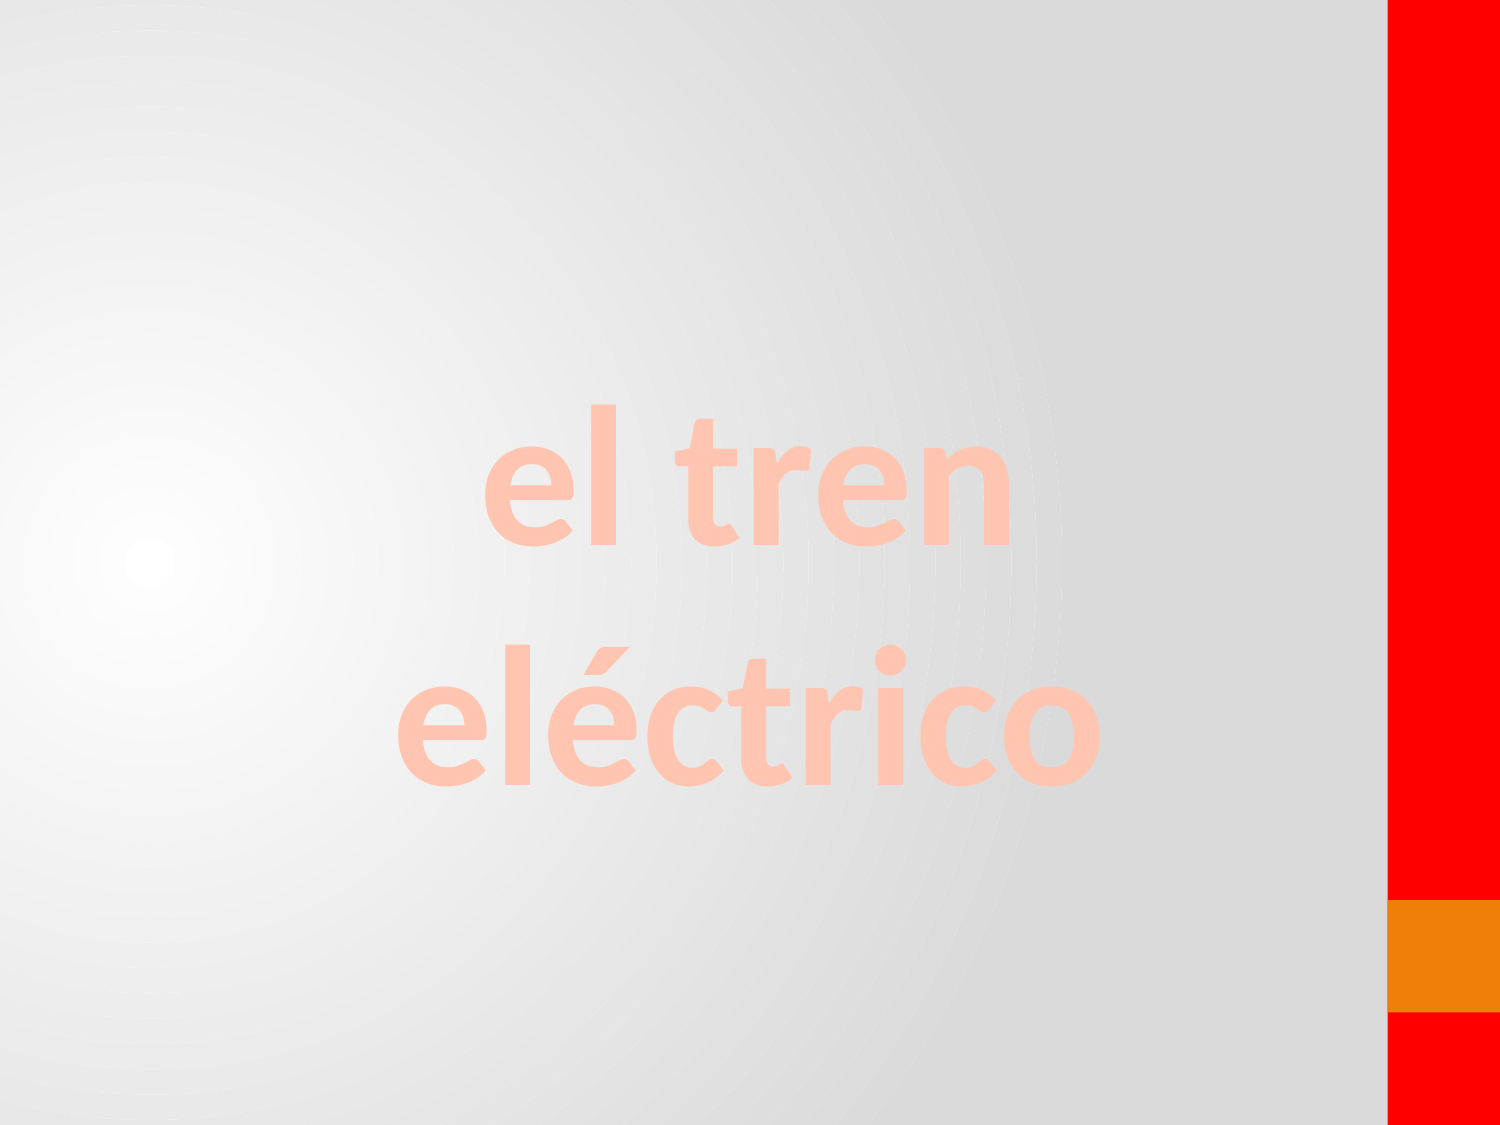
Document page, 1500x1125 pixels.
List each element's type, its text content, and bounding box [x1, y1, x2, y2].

text_box el tren eléctrico [377, 337, 1122, 833]
